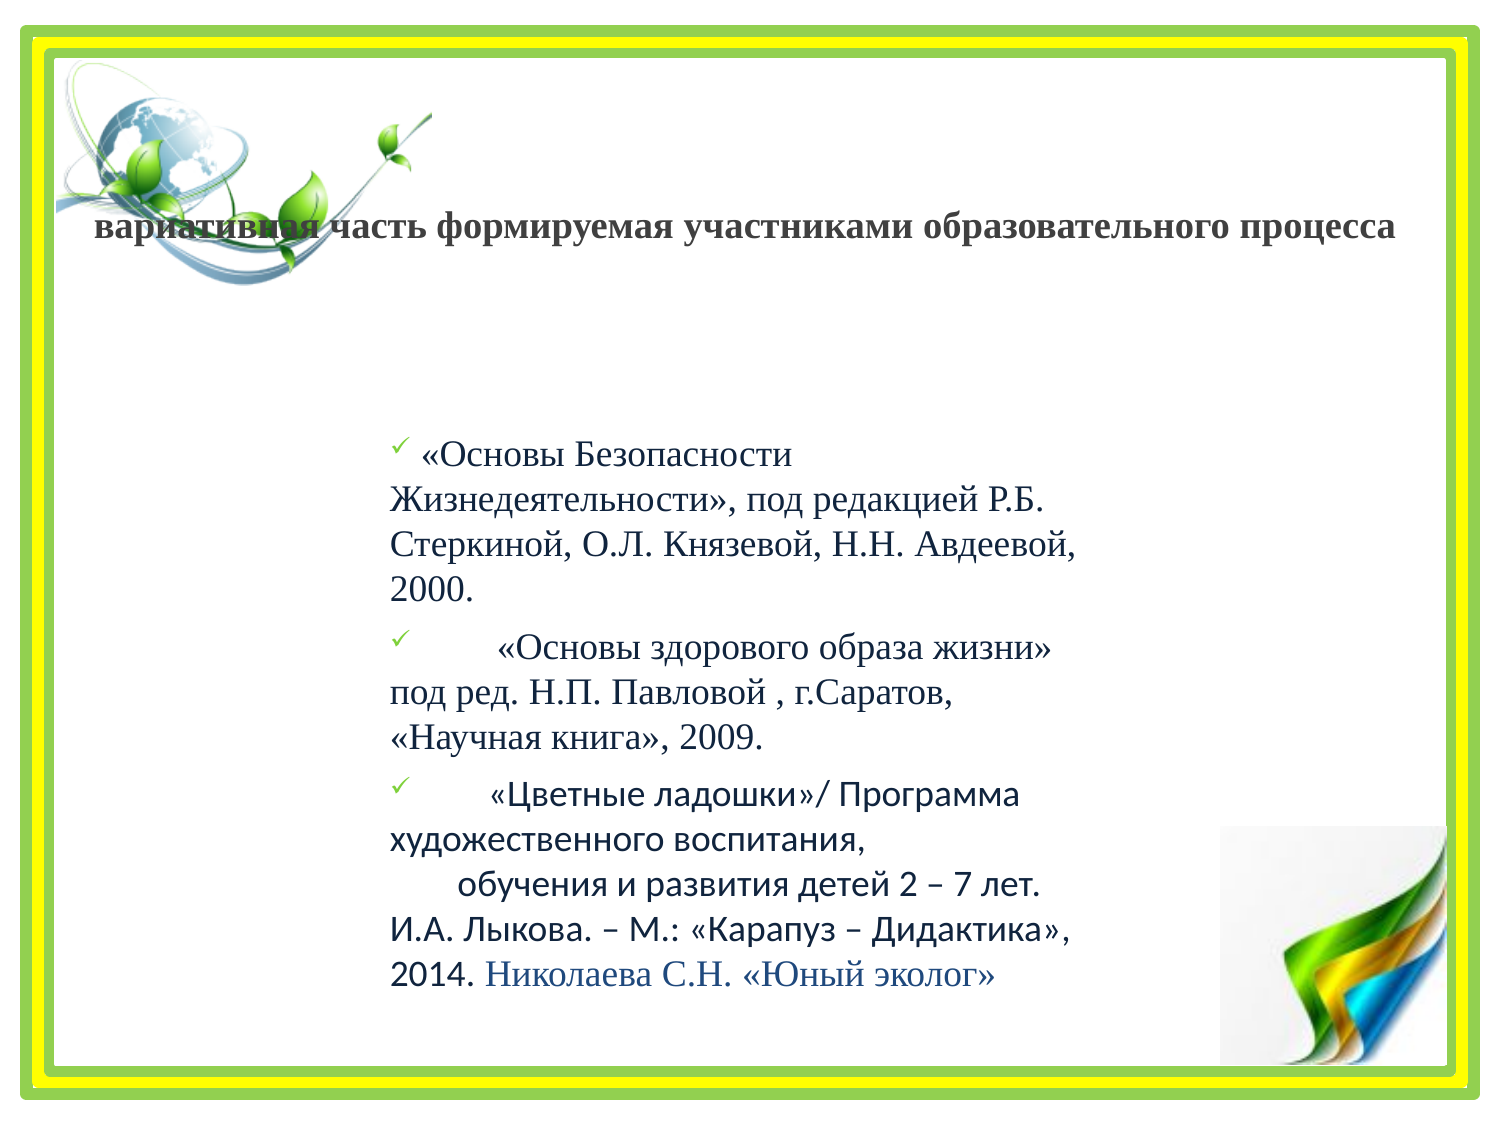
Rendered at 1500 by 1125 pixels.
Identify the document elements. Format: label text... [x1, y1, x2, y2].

title вариативная часть формируемая участниками образовательного процесса [75, 187, 1425, 305]
picture [56, 60, 432, 286]
text_box «Основы Безопасности Жизнедеятельности», под редакцией Р.Б. Стеркиной, О.Л. Князевой, Н.Н. Авдеевой, 2000. «Основы здорового образа жизни» под ред. Н.П. Павловой , г.Саратов, «Научная книга», 2009. «Цветные ладошки»/ Программа художественного воспитания, обучения и развития детей 2 – 7 лет. И.А. Лыкова. – М.: «Карапуз – Дидактика», 2014. Николаева С.Н. «Юный эколог» [374, 421, 1125, 1002]
picture [1220, 826, 1447, 1065]
